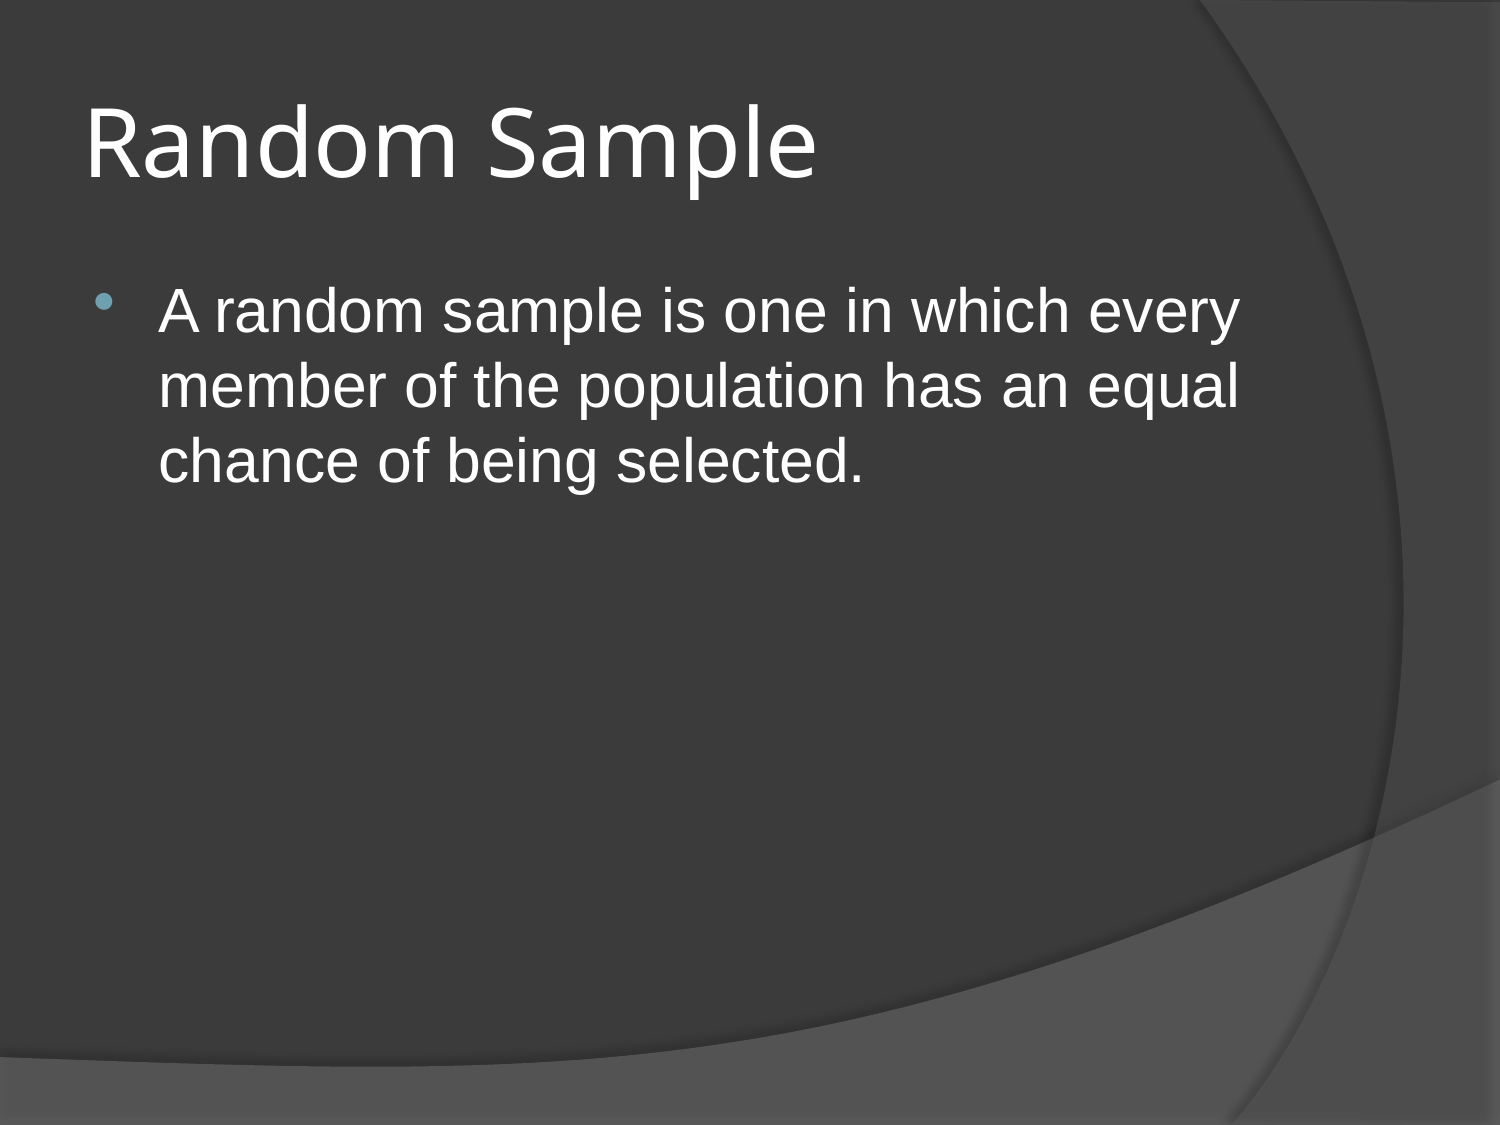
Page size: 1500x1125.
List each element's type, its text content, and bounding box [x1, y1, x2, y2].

title Random Sample [75, 45, 1300, 233]
list A random sample is one in which every member of the population has an equal chance of being selected. [75, 262, 1300, 1005]
